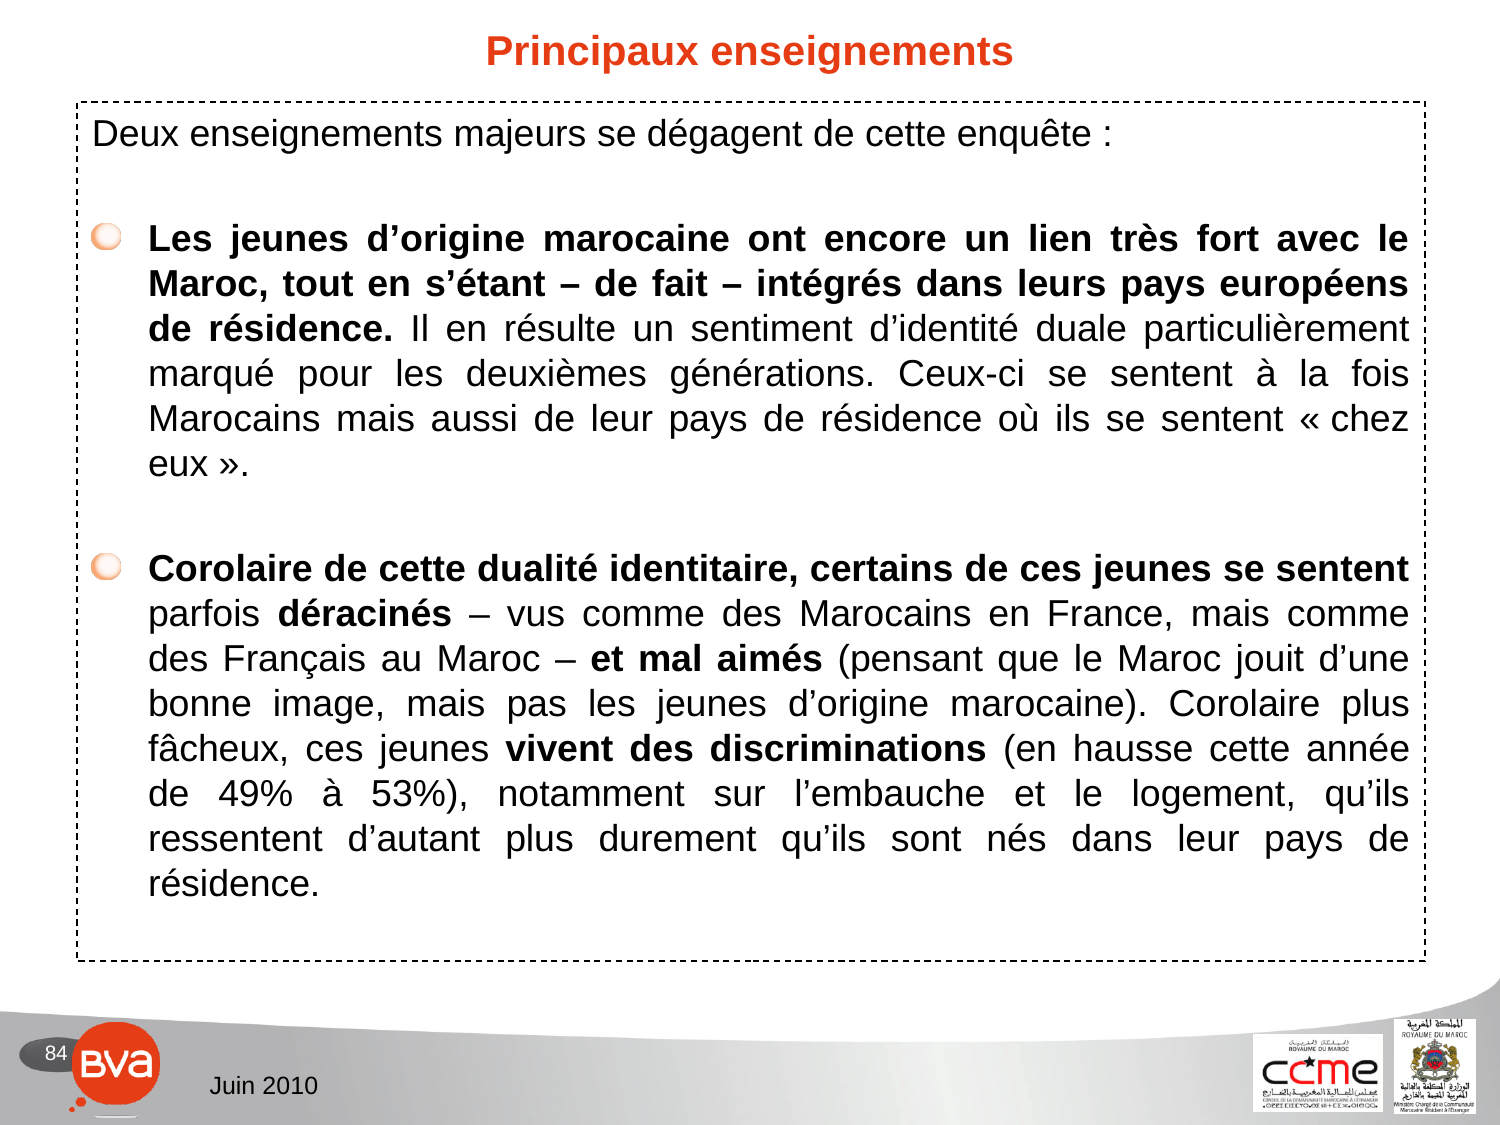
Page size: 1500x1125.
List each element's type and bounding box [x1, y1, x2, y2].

title [74, 7, 1426, 91]
picture [91, 223, 121, 250]
picture [91, 553, 121, 580]
list [76, 101, 1426, 962]
picture [0, 491, 1500, 1125]
